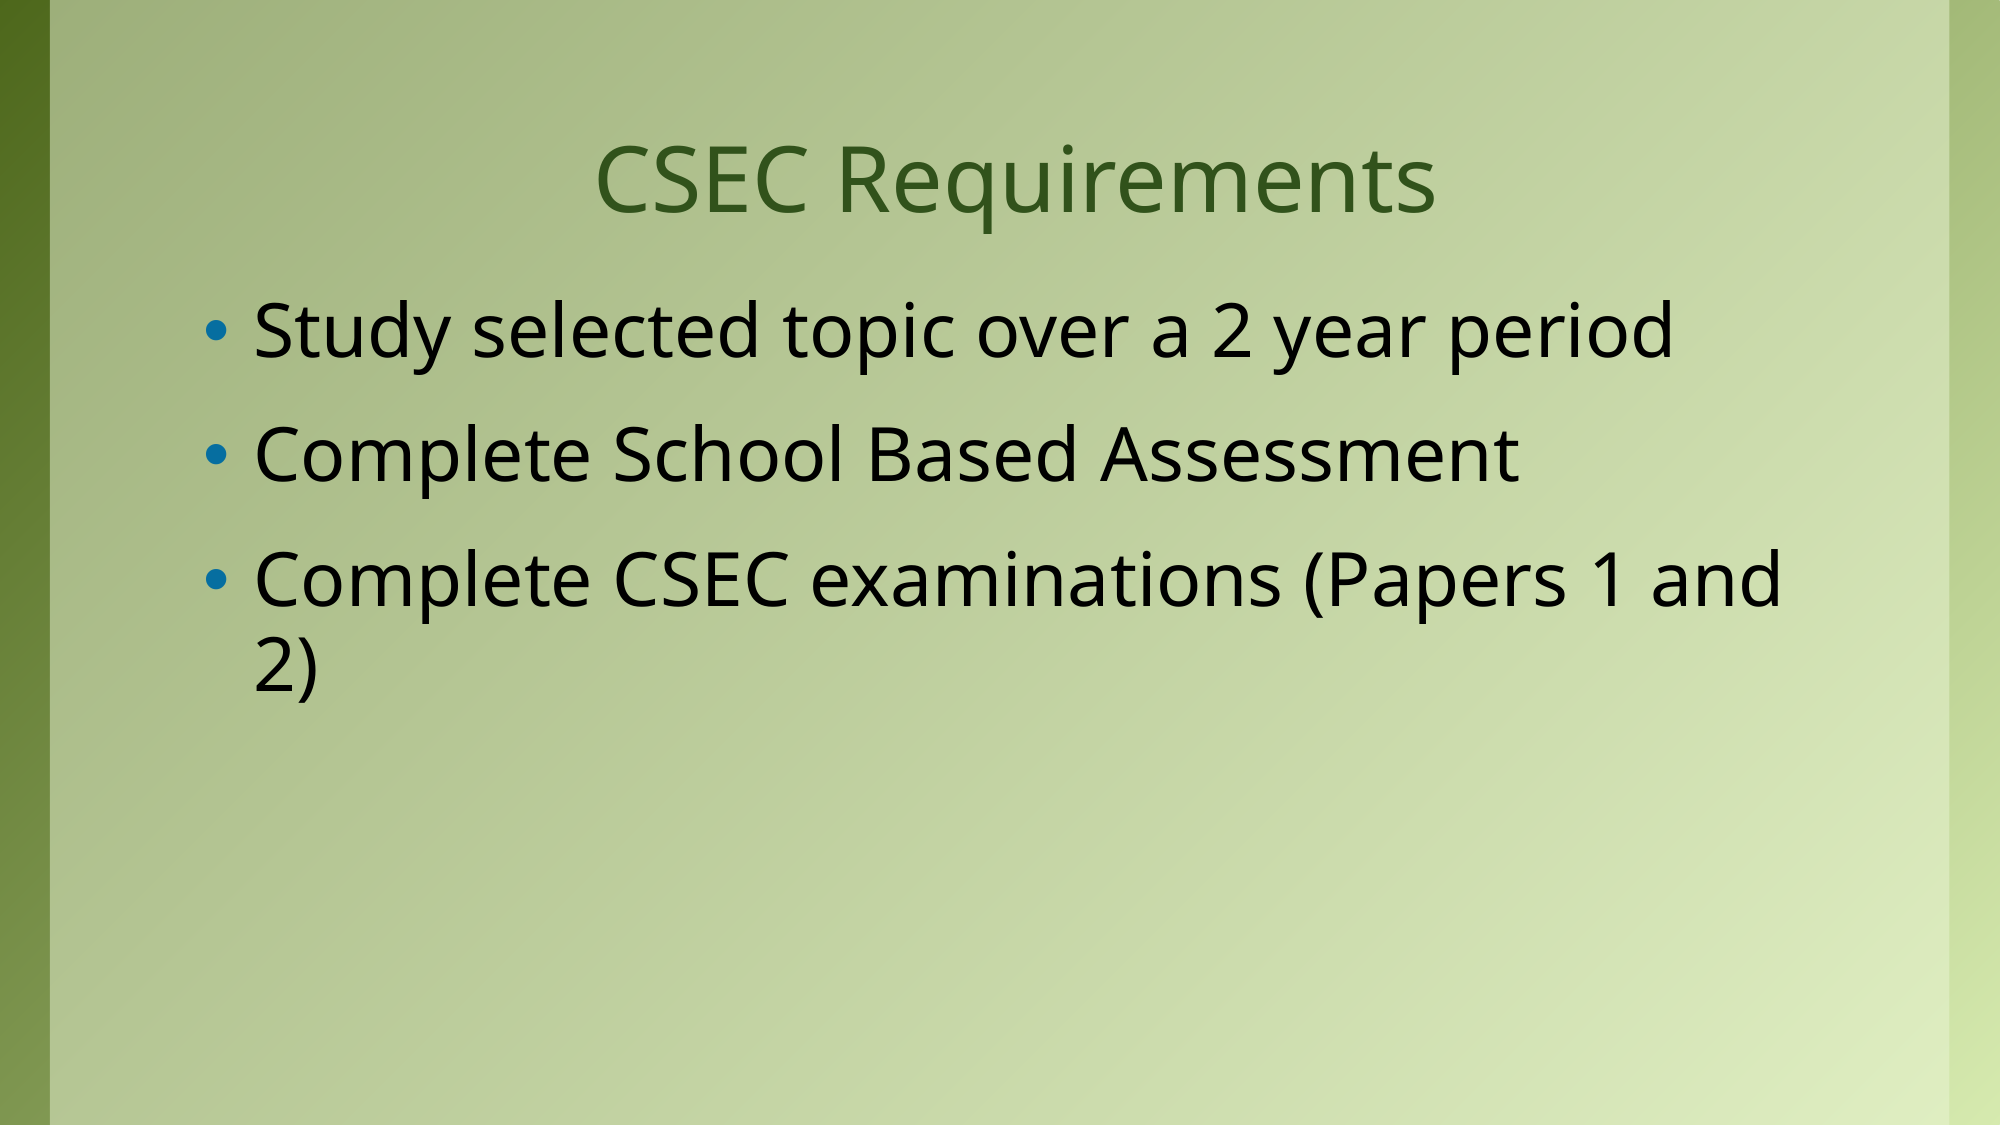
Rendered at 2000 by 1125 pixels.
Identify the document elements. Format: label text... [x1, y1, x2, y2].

title CSEC Requirements [183, 12, 1850, 242]
list Study selected topic over a 2 year period Complete School Based Assessment Complete CSEC examinations (Papers 1 and 2) [183, 279, 1850, 1013]
